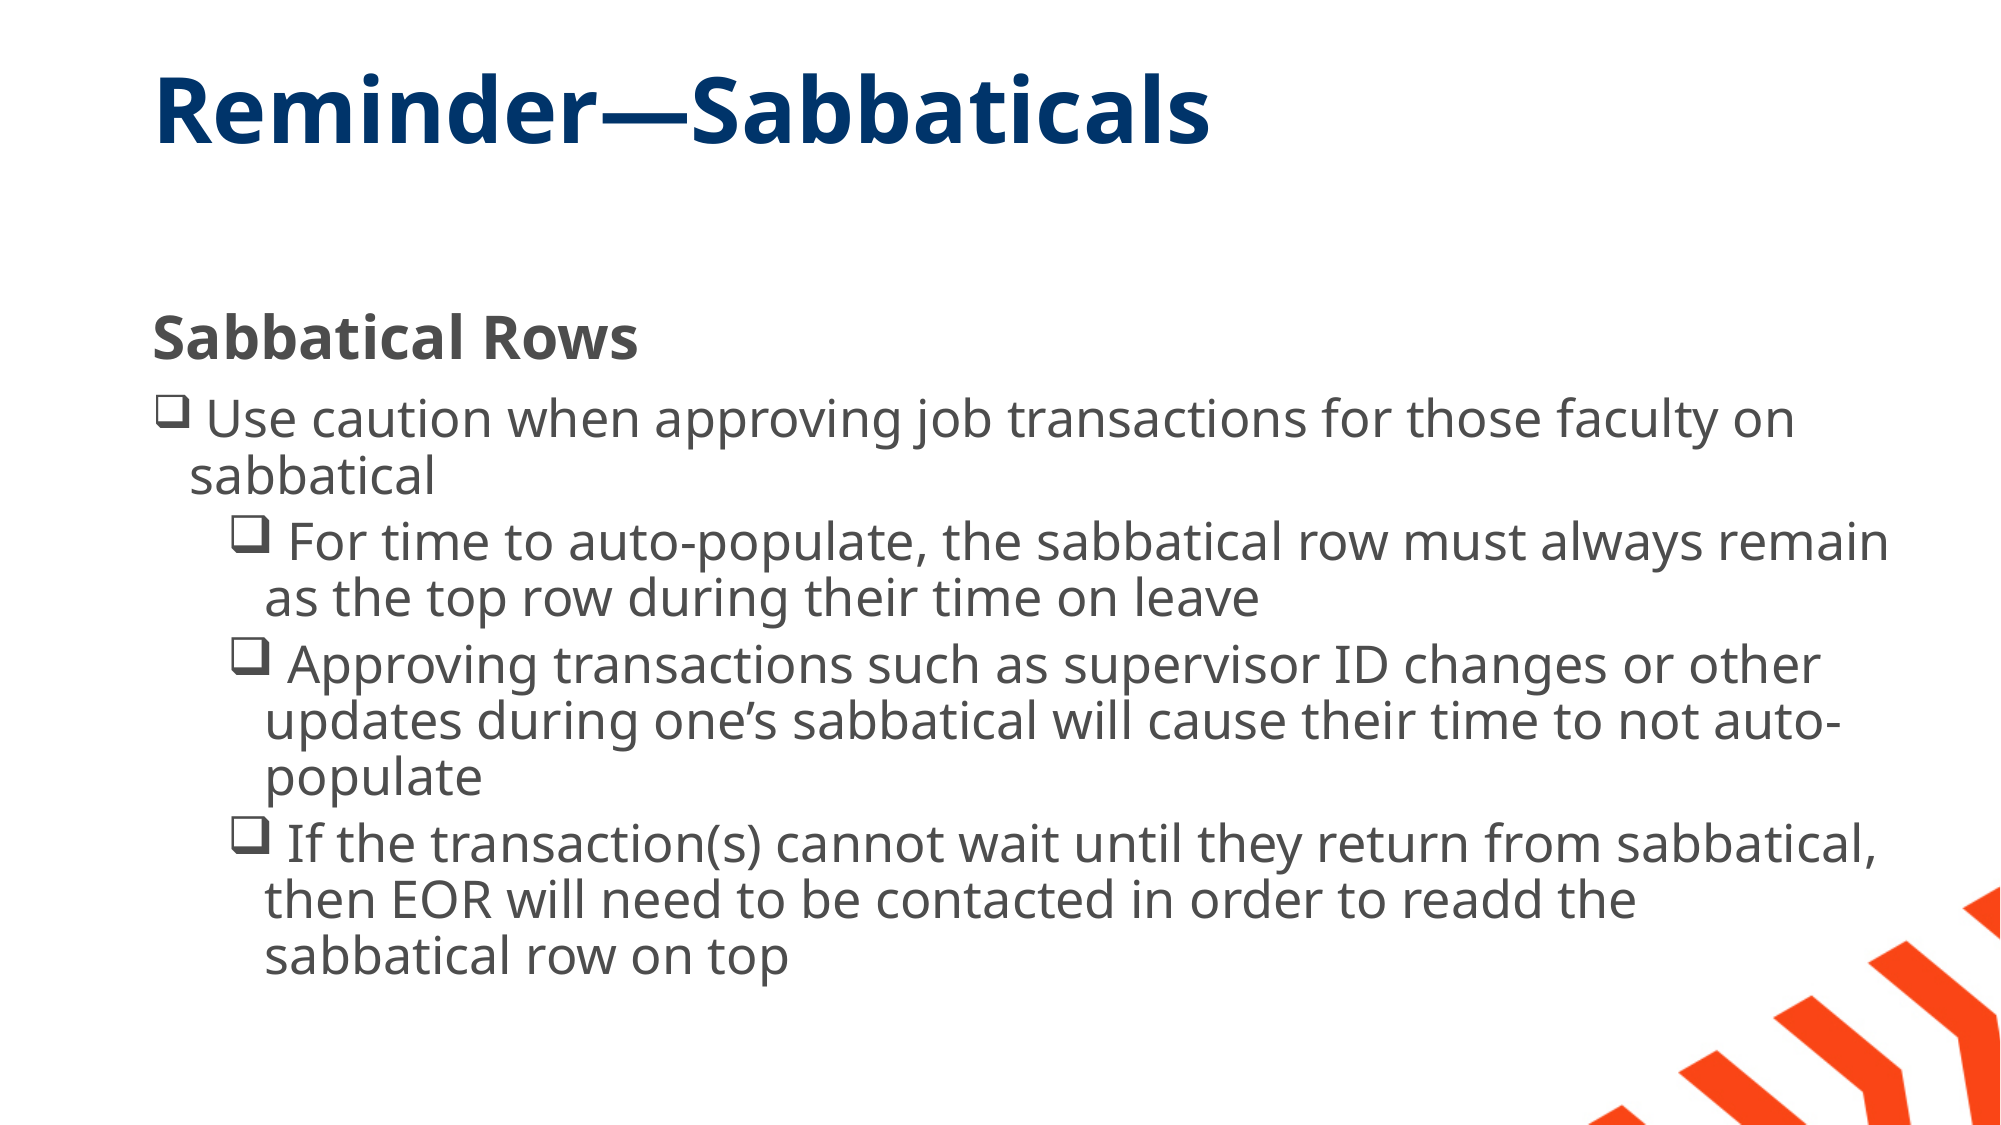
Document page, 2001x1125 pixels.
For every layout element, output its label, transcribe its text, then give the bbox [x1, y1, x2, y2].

list Sabbatical Rows Use caution when approving job transactions for those faculty on sabbatical For time to auto-populate, the sabbatical row must always remain as the top row during their time on leave Approving transactions such as supervisor ID changes or other updates during one’s sabbatical will cause their time to not auto-populate If the transaction(s) cannot wait until they return from sabbatical, then EOR will need to be contacted in order to readd the sabbatical row on top [137, 299, 1911, 1014]
picture [0, 0, 2001, 1125]
title Reminder—Sabbaticals [137, 59, 1863, 278]
